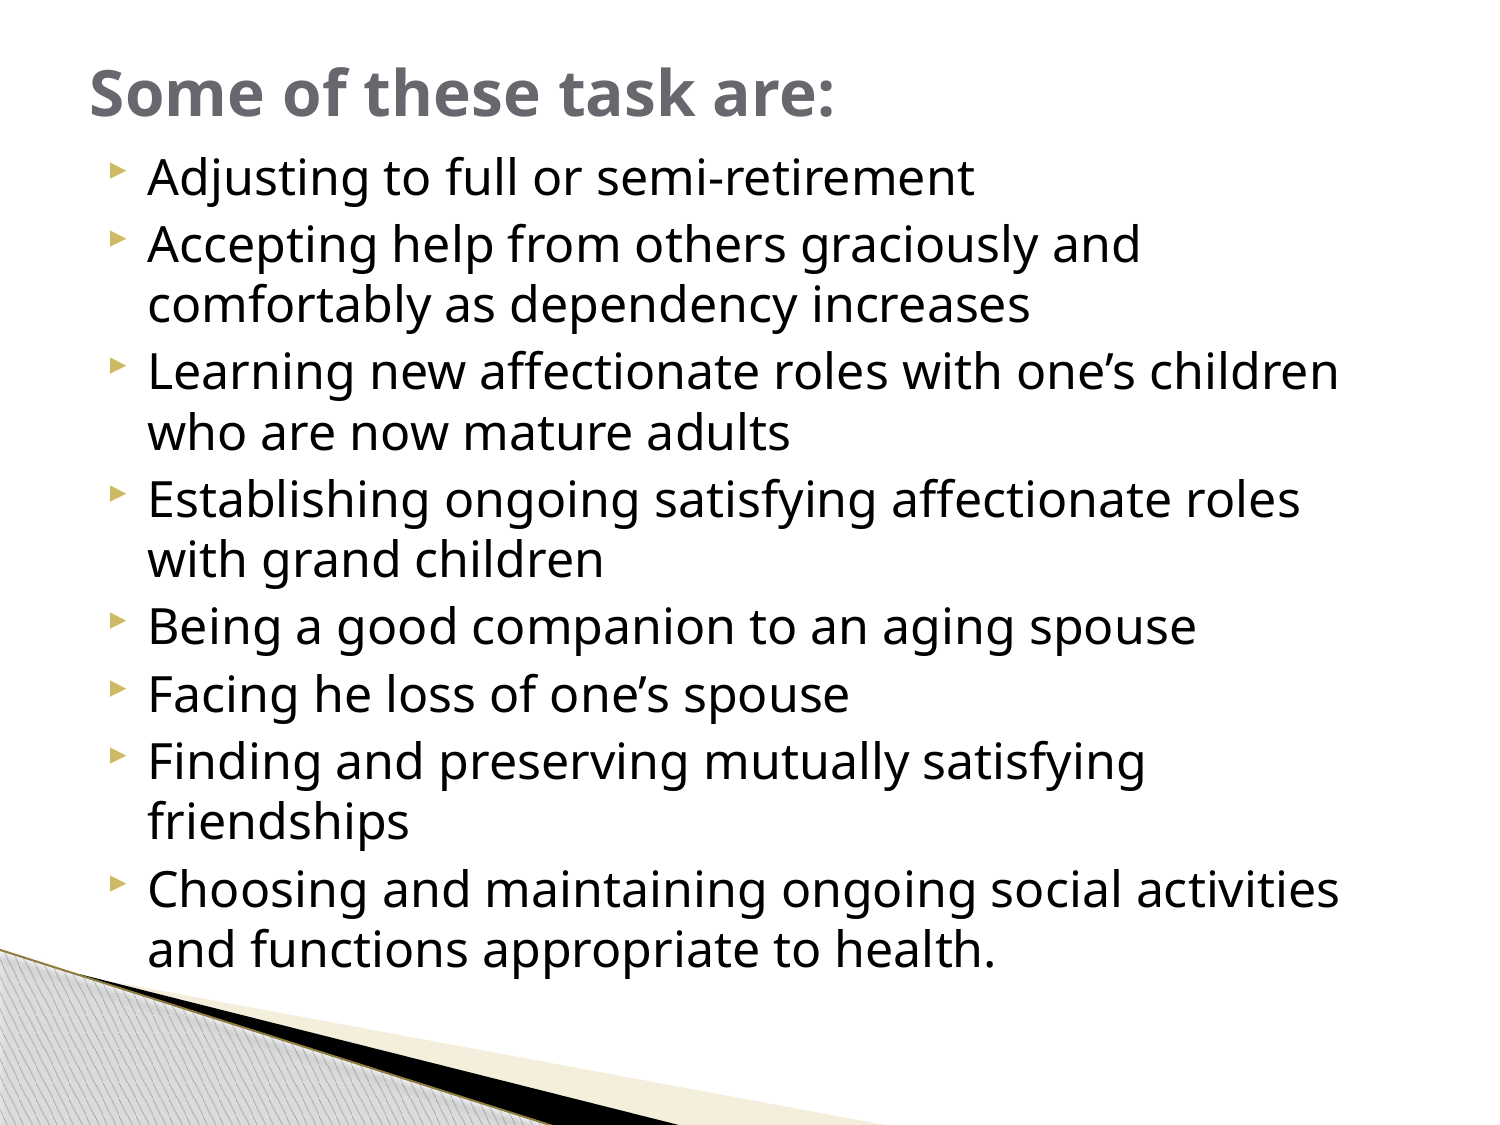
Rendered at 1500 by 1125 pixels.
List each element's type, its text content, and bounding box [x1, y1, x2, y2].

title Some of these task are: [75, 45, 1425, 138]
list Adjusting to full or semi-retirement Accepting help from others graciously and comfortably as dependency increases Learning new affectionate roles with one’s children who are now mature adults Establishing ongoing satisfying affectionate roles with grand children Being a good companion to an aging spouse Facing he loss of one’s spouse Finding and preserving mutually satisfying friendships Choosing and maintaining ongoing social activities and functions appropriate to health. [75, 138, 1425, 986]
